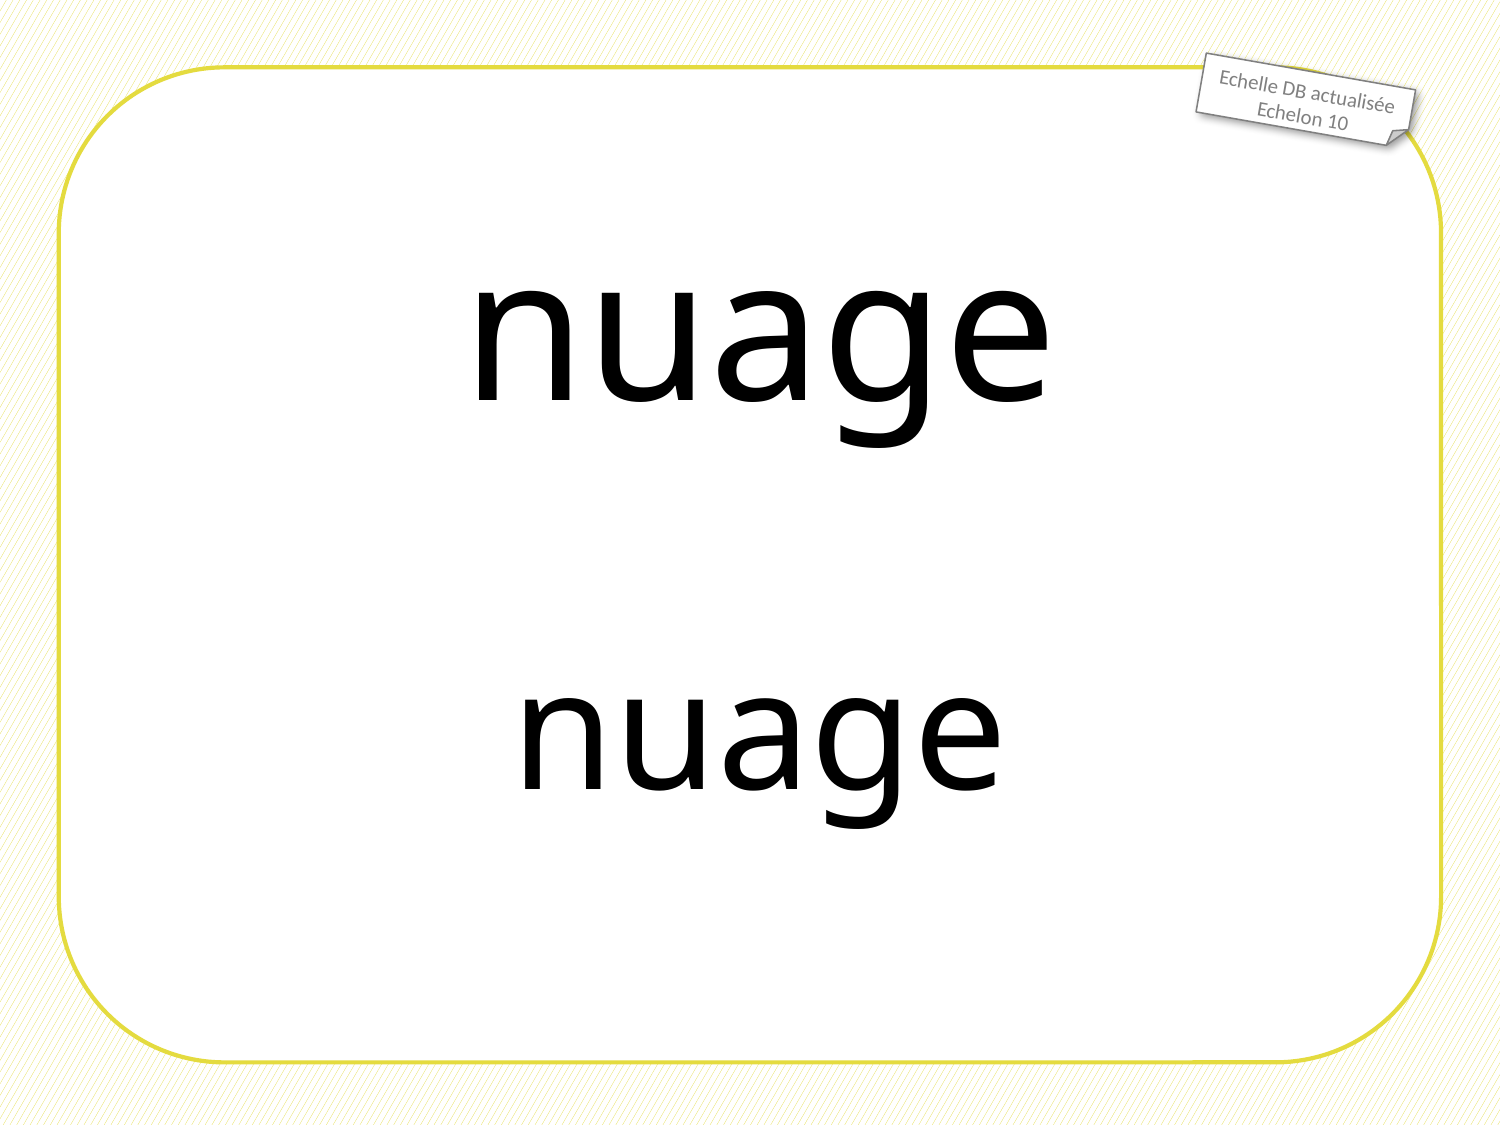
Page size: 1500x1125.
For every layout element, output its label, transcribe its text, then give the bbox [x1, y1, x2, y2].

text_box nuage [496, 615, 1023, 831]
text_box [56, 65, 1444, 1065]
text_box Echelle DB actualisée Echelon 10 [1193, 51, 1418, 148]
text_box nuage [447, 192, 1073, 448]
